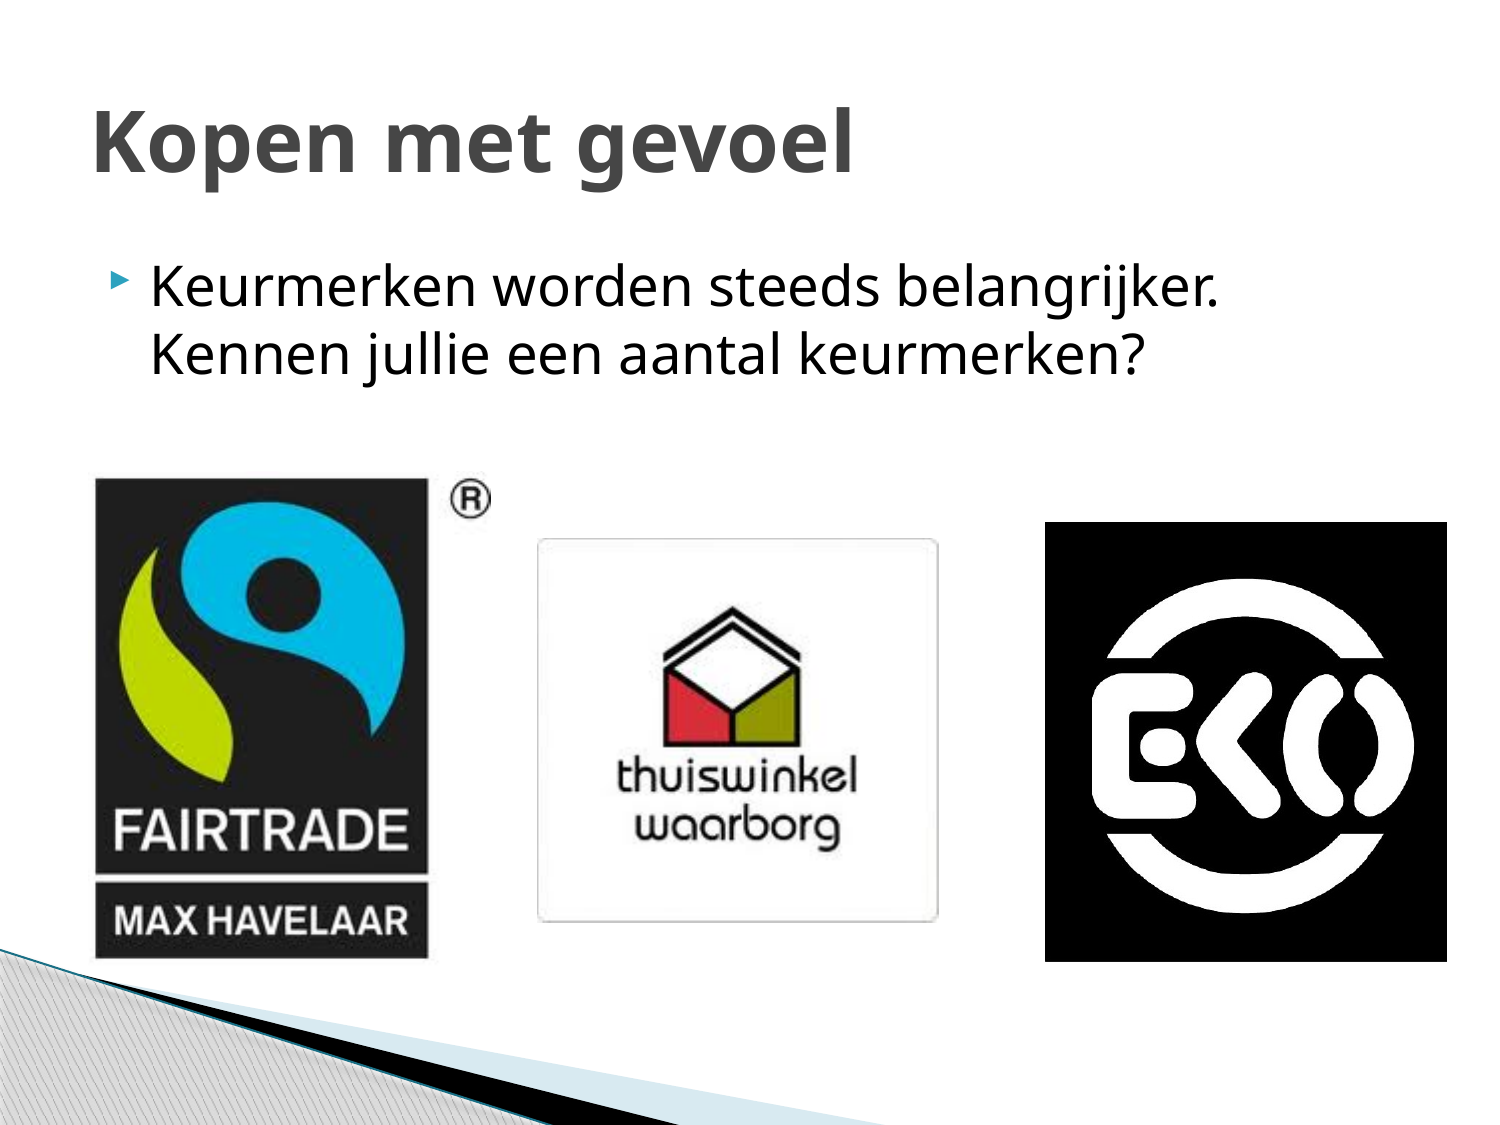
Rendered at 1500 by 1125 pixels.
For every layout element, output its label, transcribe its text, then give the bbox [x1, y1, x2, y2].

picture [537, 538, 940, 923]
title Kopen met gevoel [75, 45, 1425, 233]
list Keurmerken worden steeds belangrijker. Kennen jullie een aantal keurmerken? [75, 243, 1425, 986]
picture [88, 470, 491, 967]
picture [1045, 522, 1448, 963]
